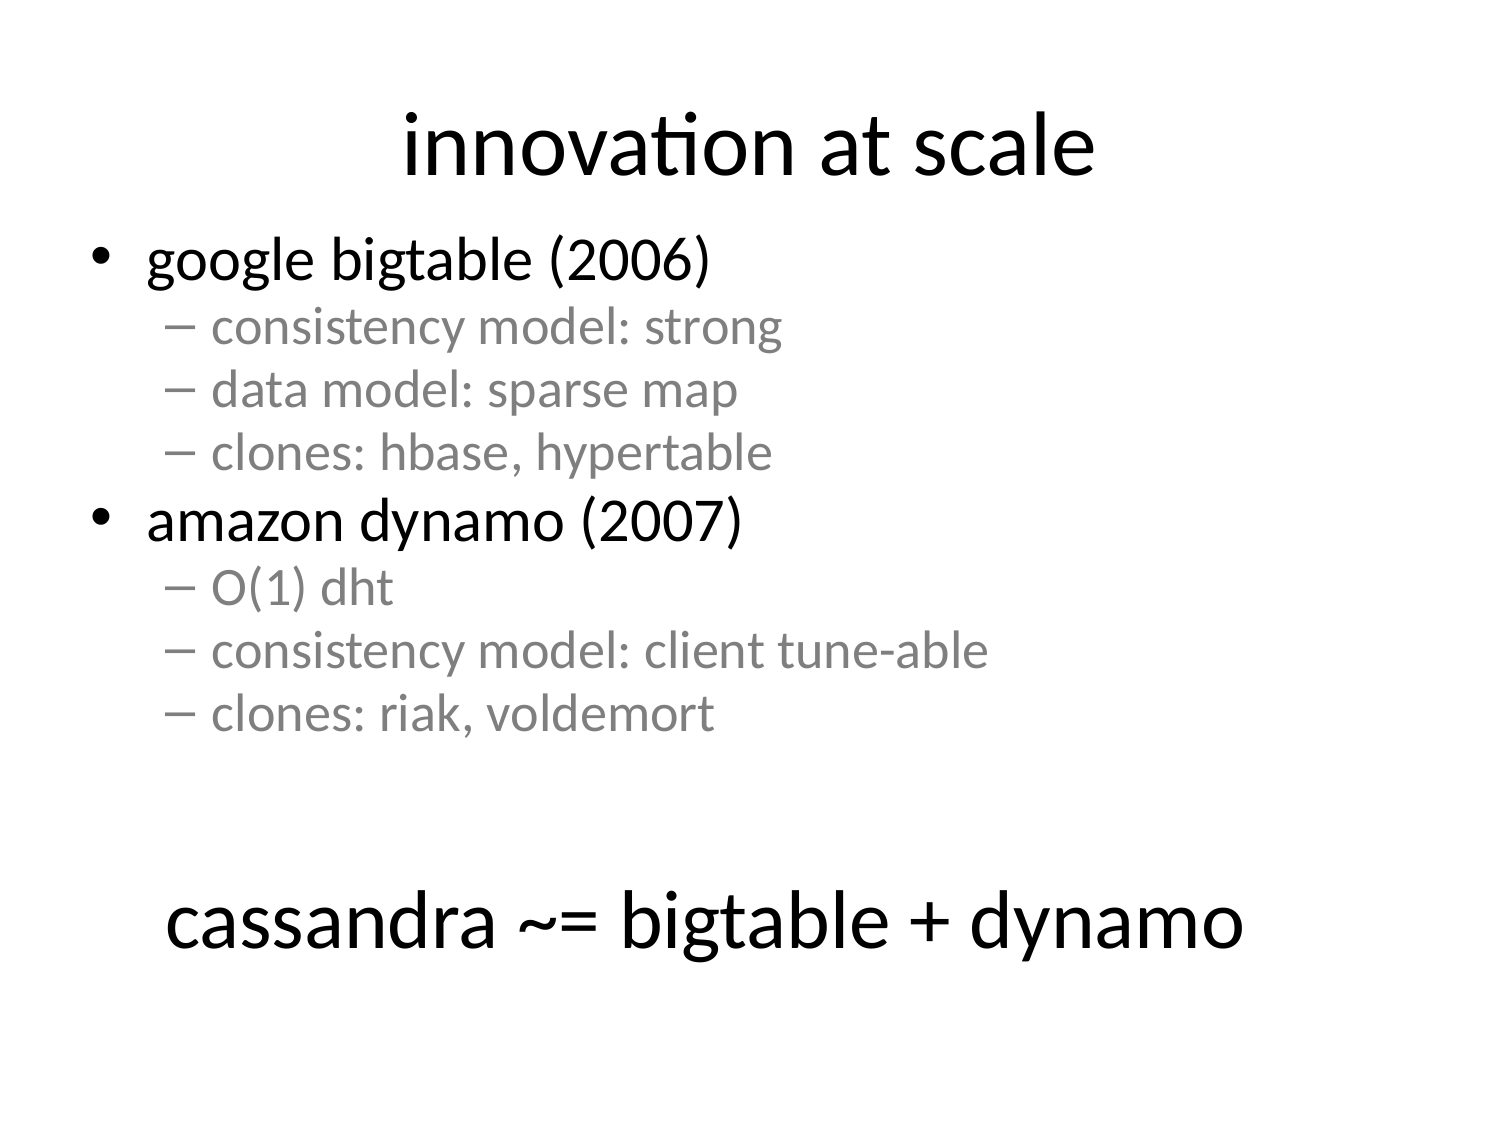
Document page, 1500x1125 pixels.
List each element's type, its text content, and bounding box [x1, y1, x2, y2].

title innovation at scale [75, 45, 1425, 224]
list google bigtable (2006) consistency model: strong data model: sparse map clones: hbase, hypertable amazon dynamo (2007) O(1) dht consistency model: client tune-able clones: riak, voldemort cassandra ~= bigtable + dynamo [75, 224, 1425, 1063]
